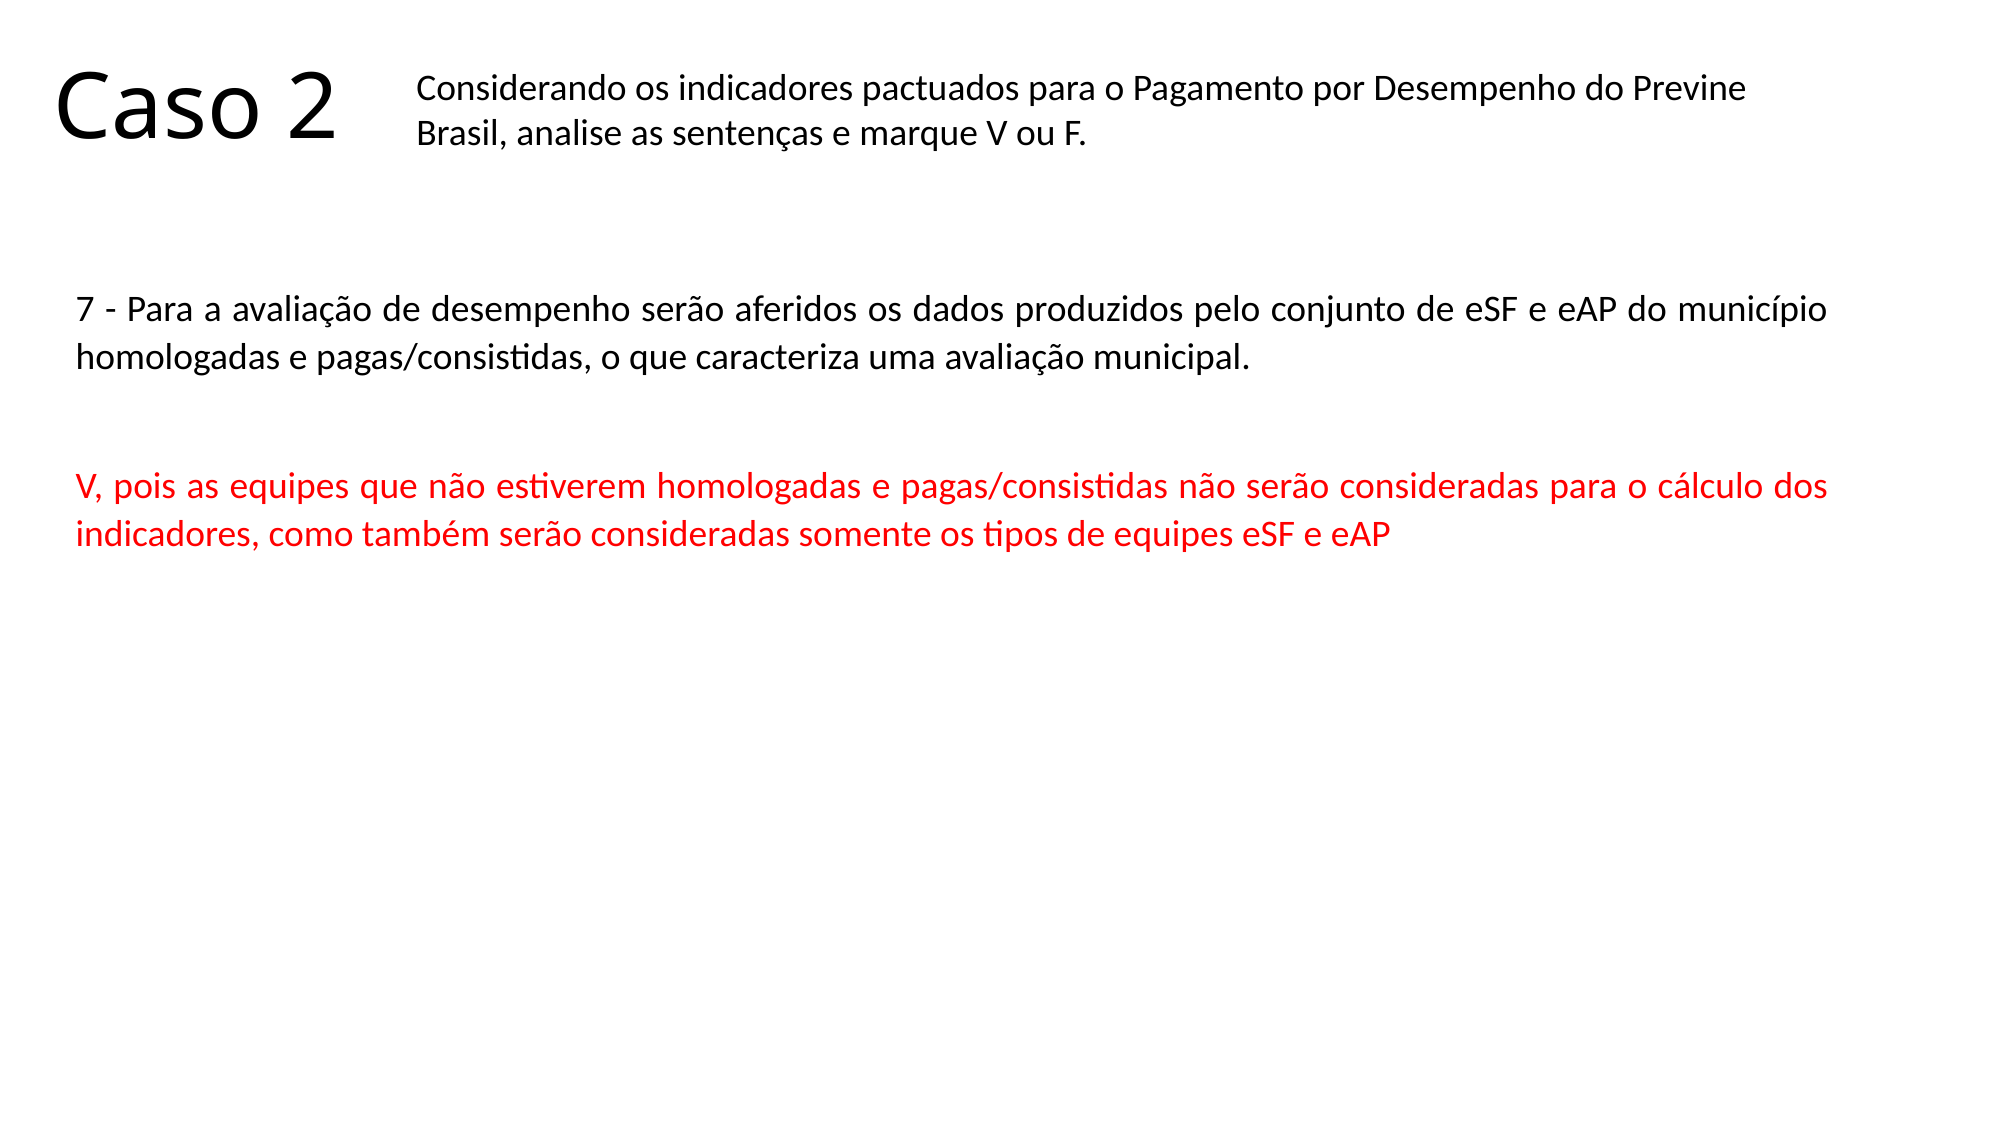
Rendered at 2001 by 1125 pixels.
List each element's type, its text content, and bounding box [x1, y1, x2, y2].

text_box 7 - Para a avaliação de desempenho serão aferidos os dados produzidos pelo conjunto de eSF e eAP do município homologadas e pagas/consistidas, o que caracteriza uma avaliação municipal. V, pois as equipes que não estiverem homologadas e pagas/consistidas não serão consideradas para o cálculo dos indicadores, como também serão consideradas somente os tipos de equipes eSF e eAP [60, 273, 1845, 562]
text_box Considerando os indicadores pactuados para o Pagamento por Desempenho do Previne Brasil, analise as sentenças e marque V ou F. [401, 55, 1845, 161]
title Caso 2 [38, 0, 1764, 218]
